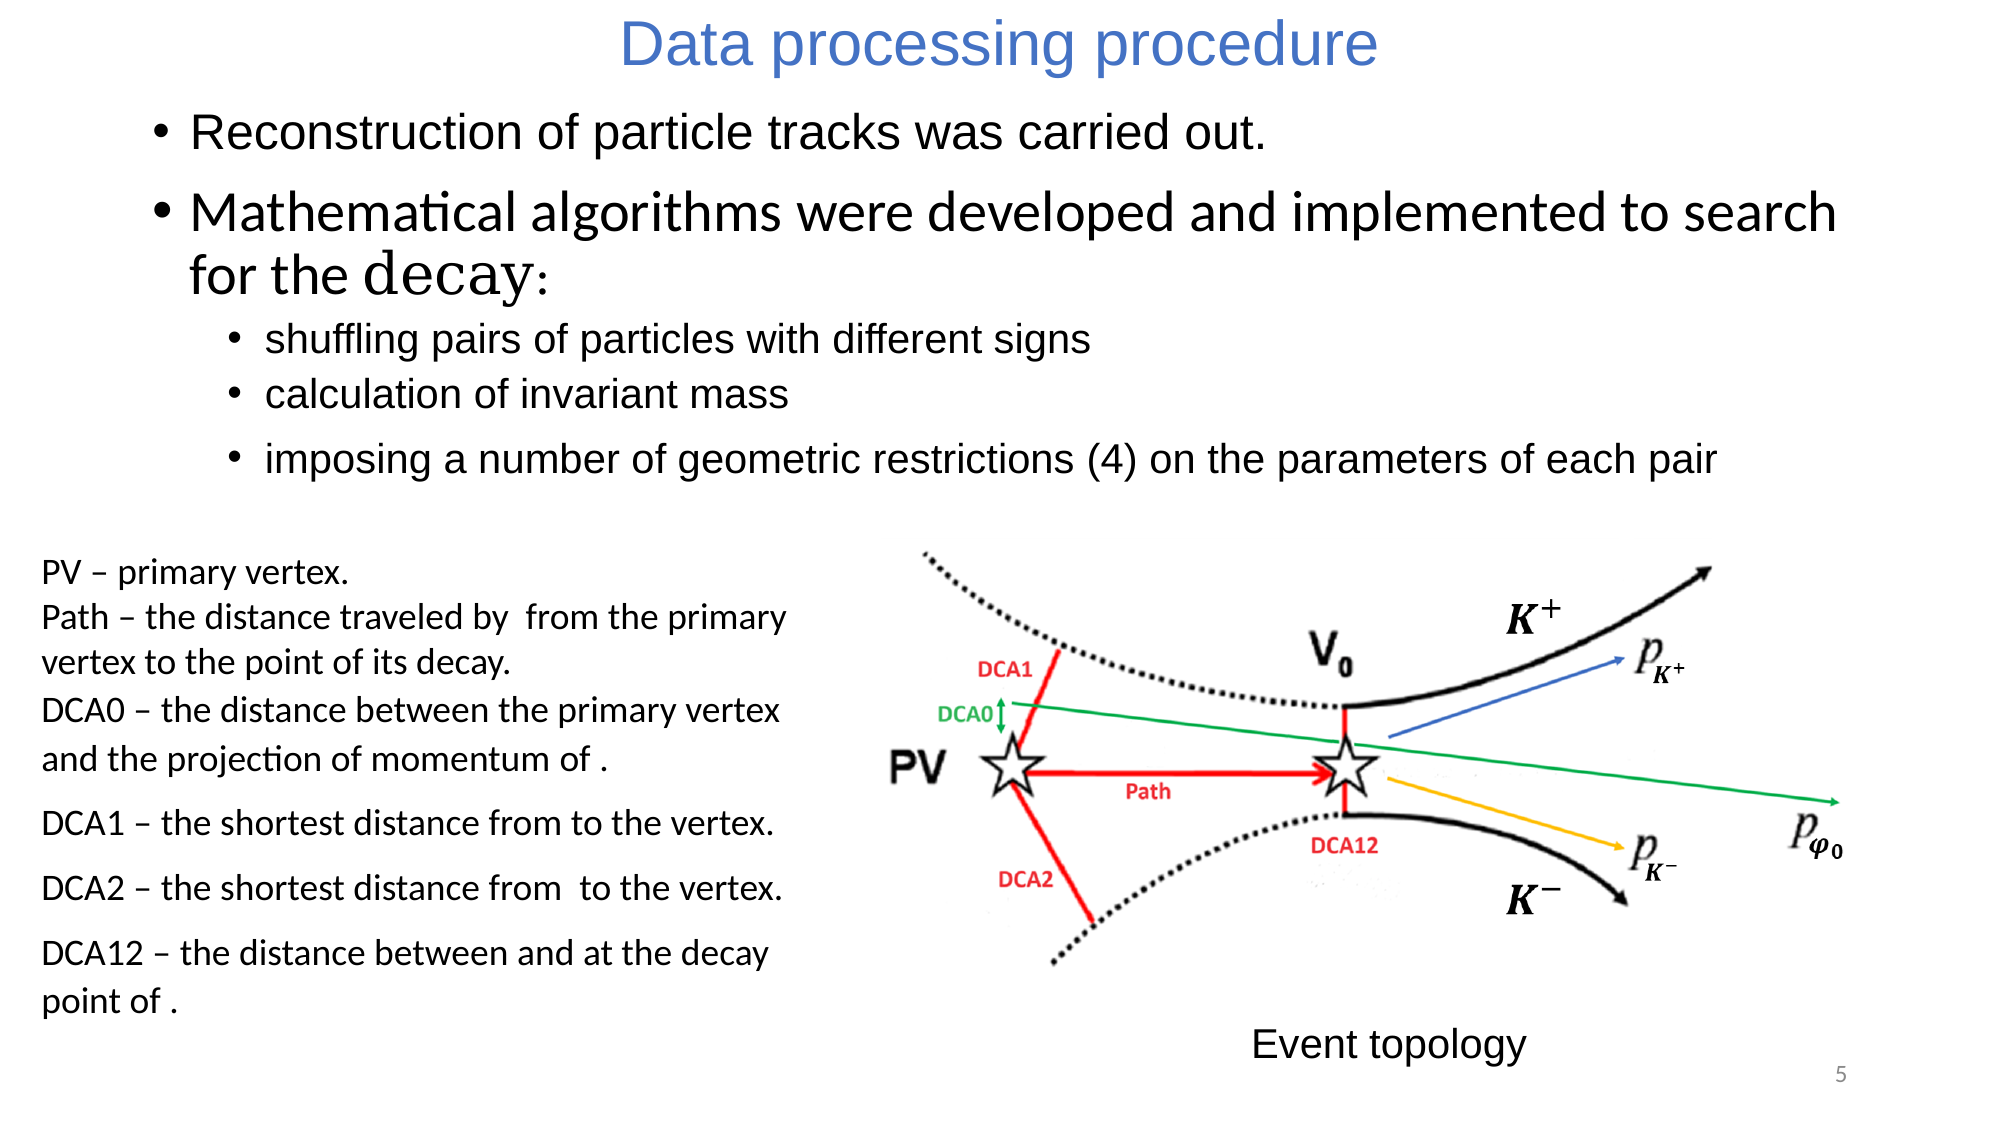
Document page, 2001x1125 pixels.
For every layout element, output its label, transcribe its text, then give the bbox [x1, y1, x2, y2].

text_box Event topology [1236, 1009, 1543, 1075]
picture [871, 496, 1888, 994]
title Data processing procedure [137, 0, 1863, 87]
slide_number 5 [1412, 1042, 1863, 1103]
